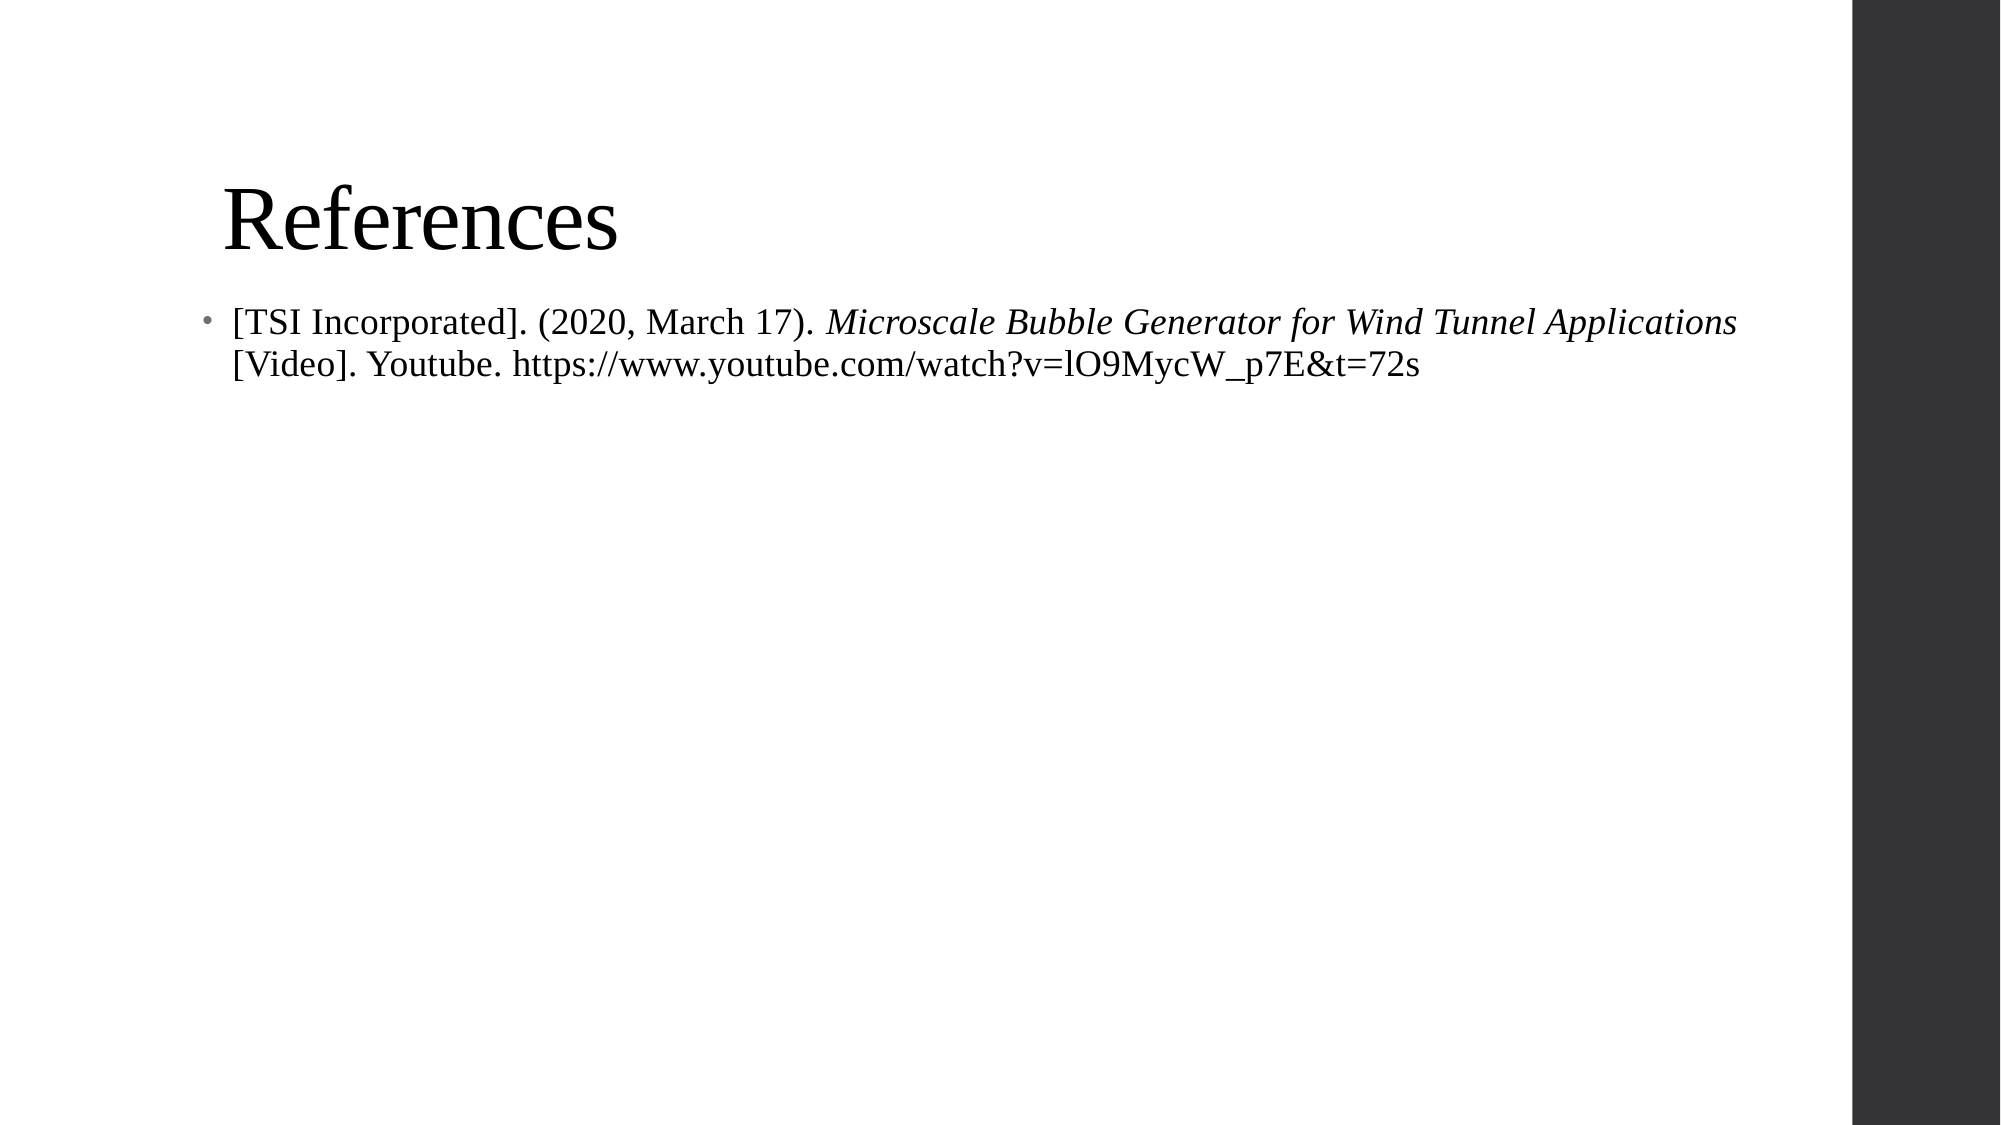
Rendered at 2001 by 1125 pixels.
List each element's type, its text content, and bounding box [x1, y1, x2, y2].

list [TSI Incorporated]. (2020, March 17). Microscale Bubble Generator for Wind Tunnel Applications [Video]. Youtube. https://www.youtube.com/watch?v=lO9MycW_p7E&t=72s [187, 292, 1813, 805]
title References [206, 60, 1797, 278]
